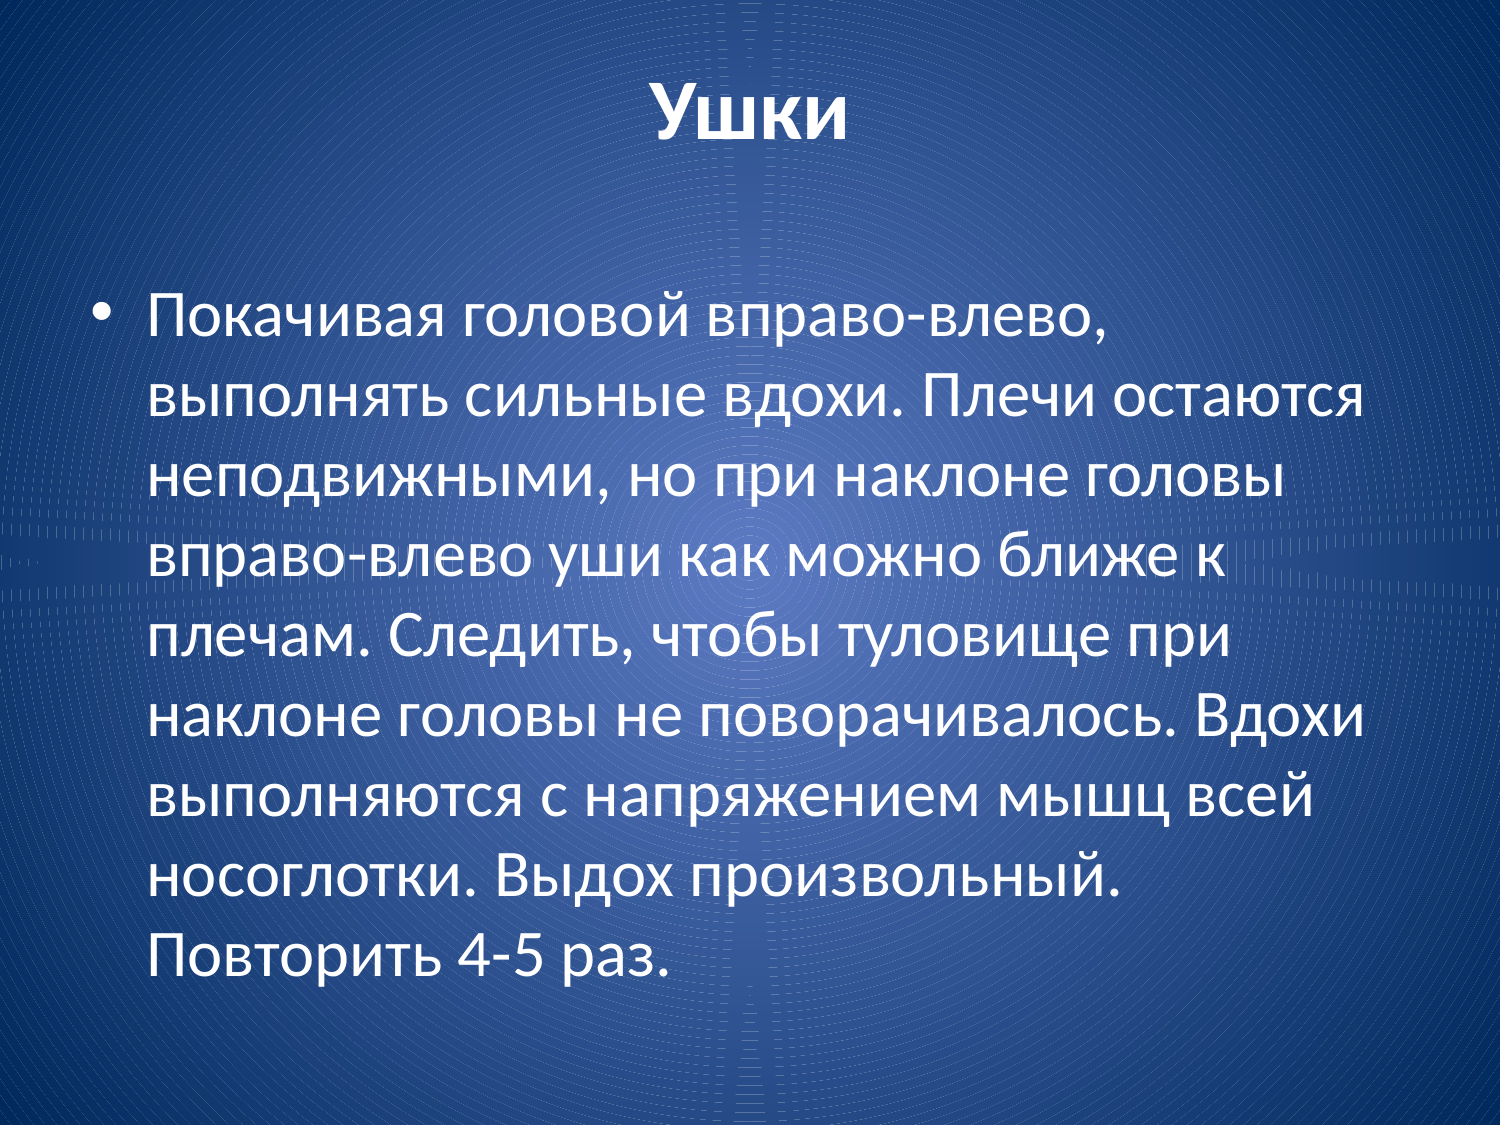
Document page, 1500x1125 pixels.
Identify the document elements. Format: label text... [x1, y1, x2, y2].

title Ушки [75, 45, 1425, 233]
list Покачивая головой вправо-влево, выполнять сильные вдохи. Плечи остаются неподвижными, но при наклоне головы вправо-влево уши как можно ближе к плечам. Следить, чтобы туловище при наклоне головы не поворачивалось. Вдохи выполняются с напряжением мышц всей носоглотки. Выдох произвольный. Повторить 4-5 раз. [75, 262, 1425, 1005]
